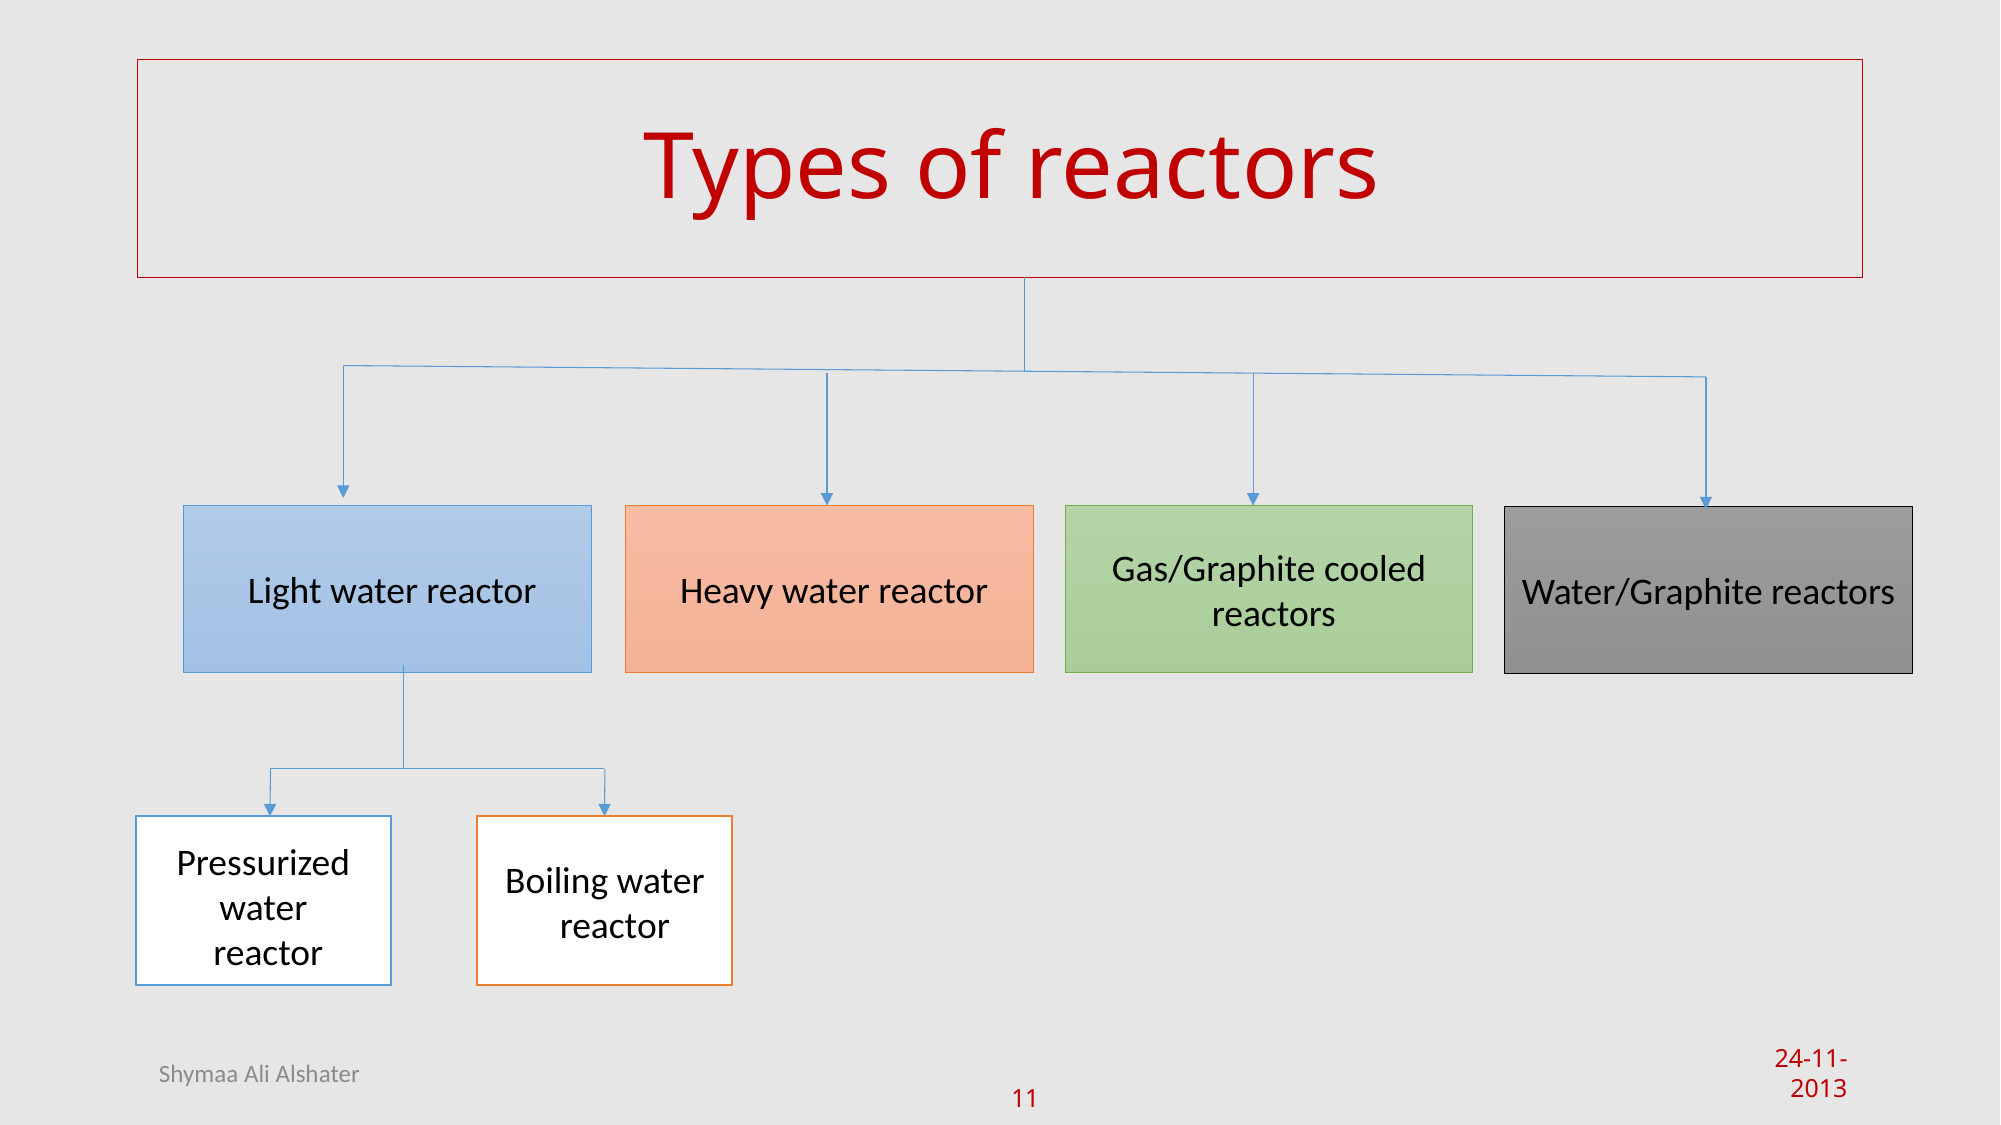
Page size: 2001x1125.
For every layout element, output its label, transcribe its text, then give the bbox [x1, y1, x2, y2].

text_box Pressurized water reactor [147, 830, 380, 980]
title Types of reactors [137, 59, 1863, 278]
text_box [135, 815, 392, 986]
text_box Water/Graphite reactors [1504, 506, 1913, 674]
text_box Light water reactor [183, 505, 592, 673]
text_box Boiling water reactor [476, 815, 733, 986]
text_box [343, 365, 1706, 377]
text_box Gas/Graphite cooled reactors [1065, 505, 1473, 673]
text_box Heavy water reactor [625, 505, 1034, 673]
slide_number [1704, 1042, 1863, 1103]
slide_number Shymaa Ali Alshater [137, 1042, 404, 1103]
text_box 11 [687, 1067, 1363, 1125]
